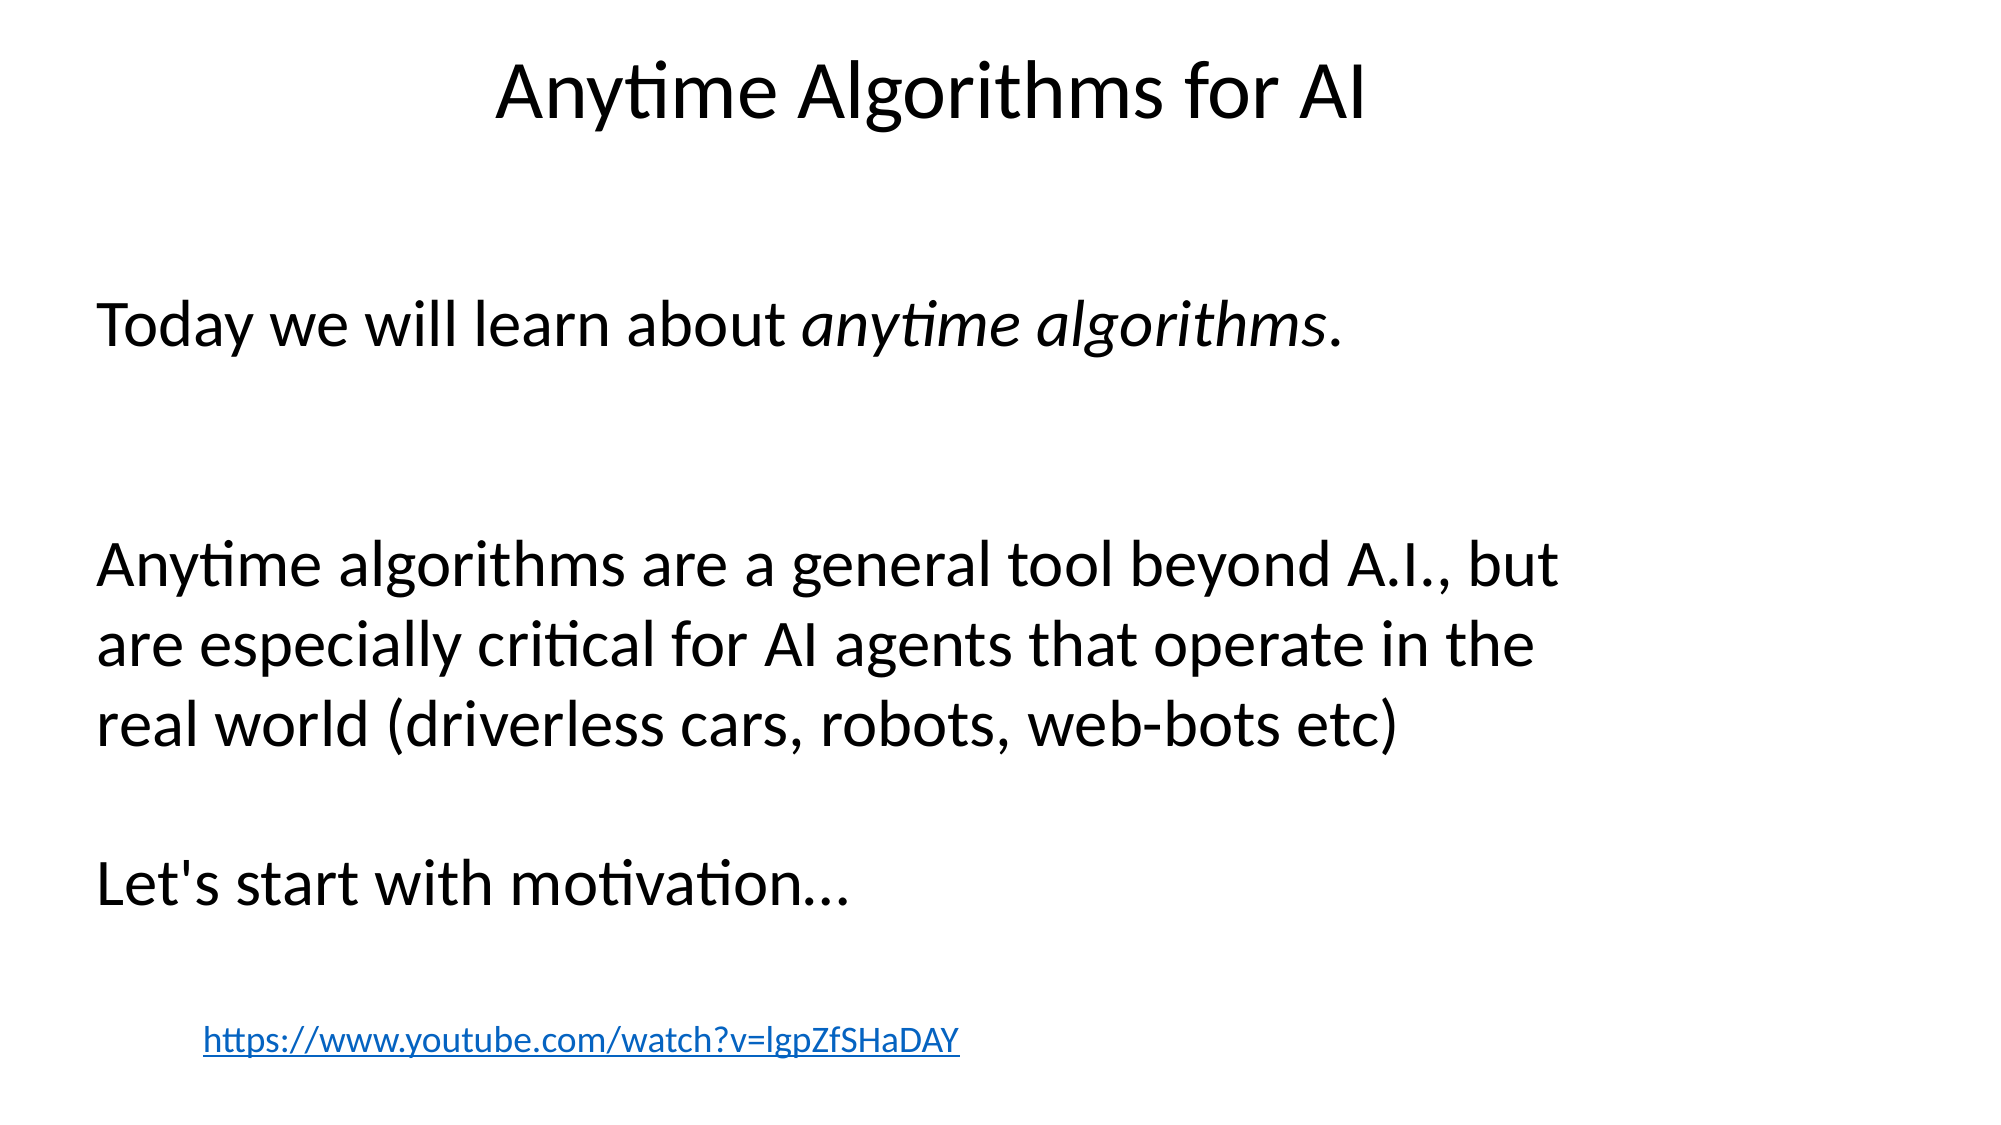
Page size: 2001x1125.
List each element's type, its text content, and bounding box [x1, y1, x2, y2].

text_box https://www.youtube.com/watch?v=lgpZfSHaDAY [188, 1007, 975, 1068]
text_box Anytime Algorithms for AI [481, 27, 1385, 143]
text_box Today we will learn about anytime algorithms. Anytime algorithms are a general tool beyond A.I., but are especially critical for AI agents that operate in the real world (driverless cars, robots, web-bots etc) Let's start with motivation… [82, 272, 1611, 927]
